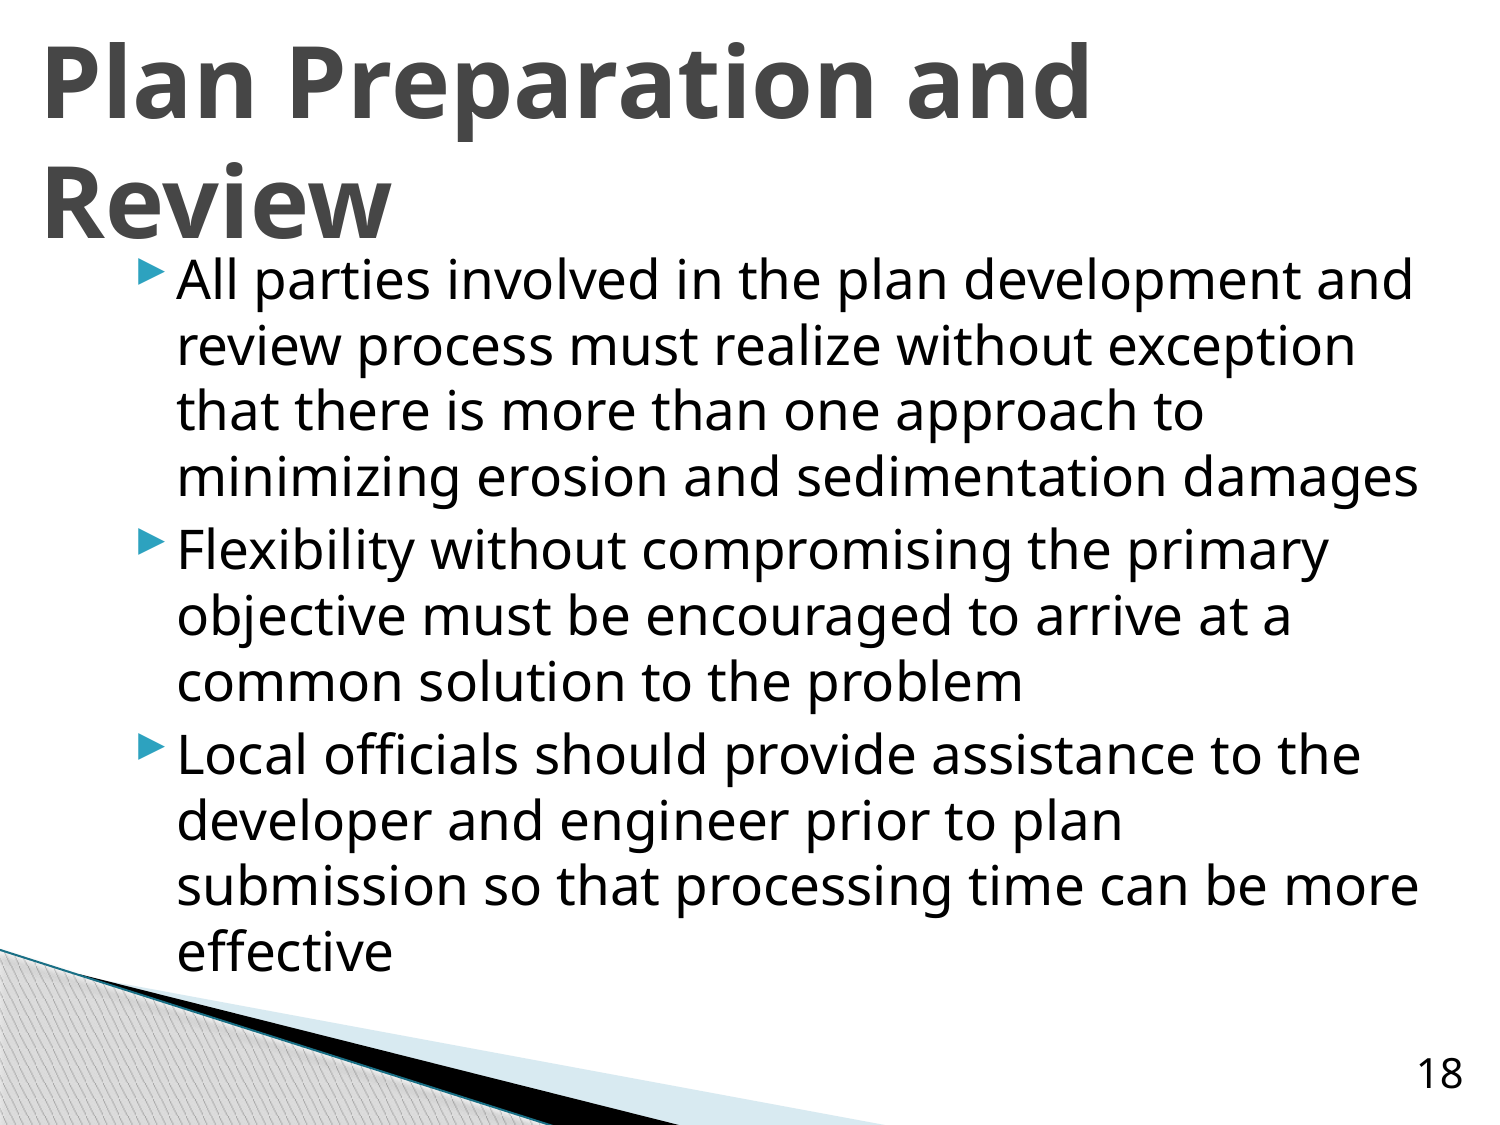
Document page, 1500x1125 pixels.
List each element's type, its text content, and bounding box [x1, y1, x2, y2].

title Plan Preparation and Review [24, 45, 1425, 233]
slide_number 18 [1325, 1051, 1479, 1112]
list All parties involved in the plan development and review process must realize without exception that there is more than one approach to minimizing erosion and sedimentation damages Flexibility without compromising the primary objective must be encouraged to arrive at a common solution to the problem Local officials should provide assistance to the developer and engineer prior to plan submission so that processing time can be more effective [100, 237, 1438, 1013]
